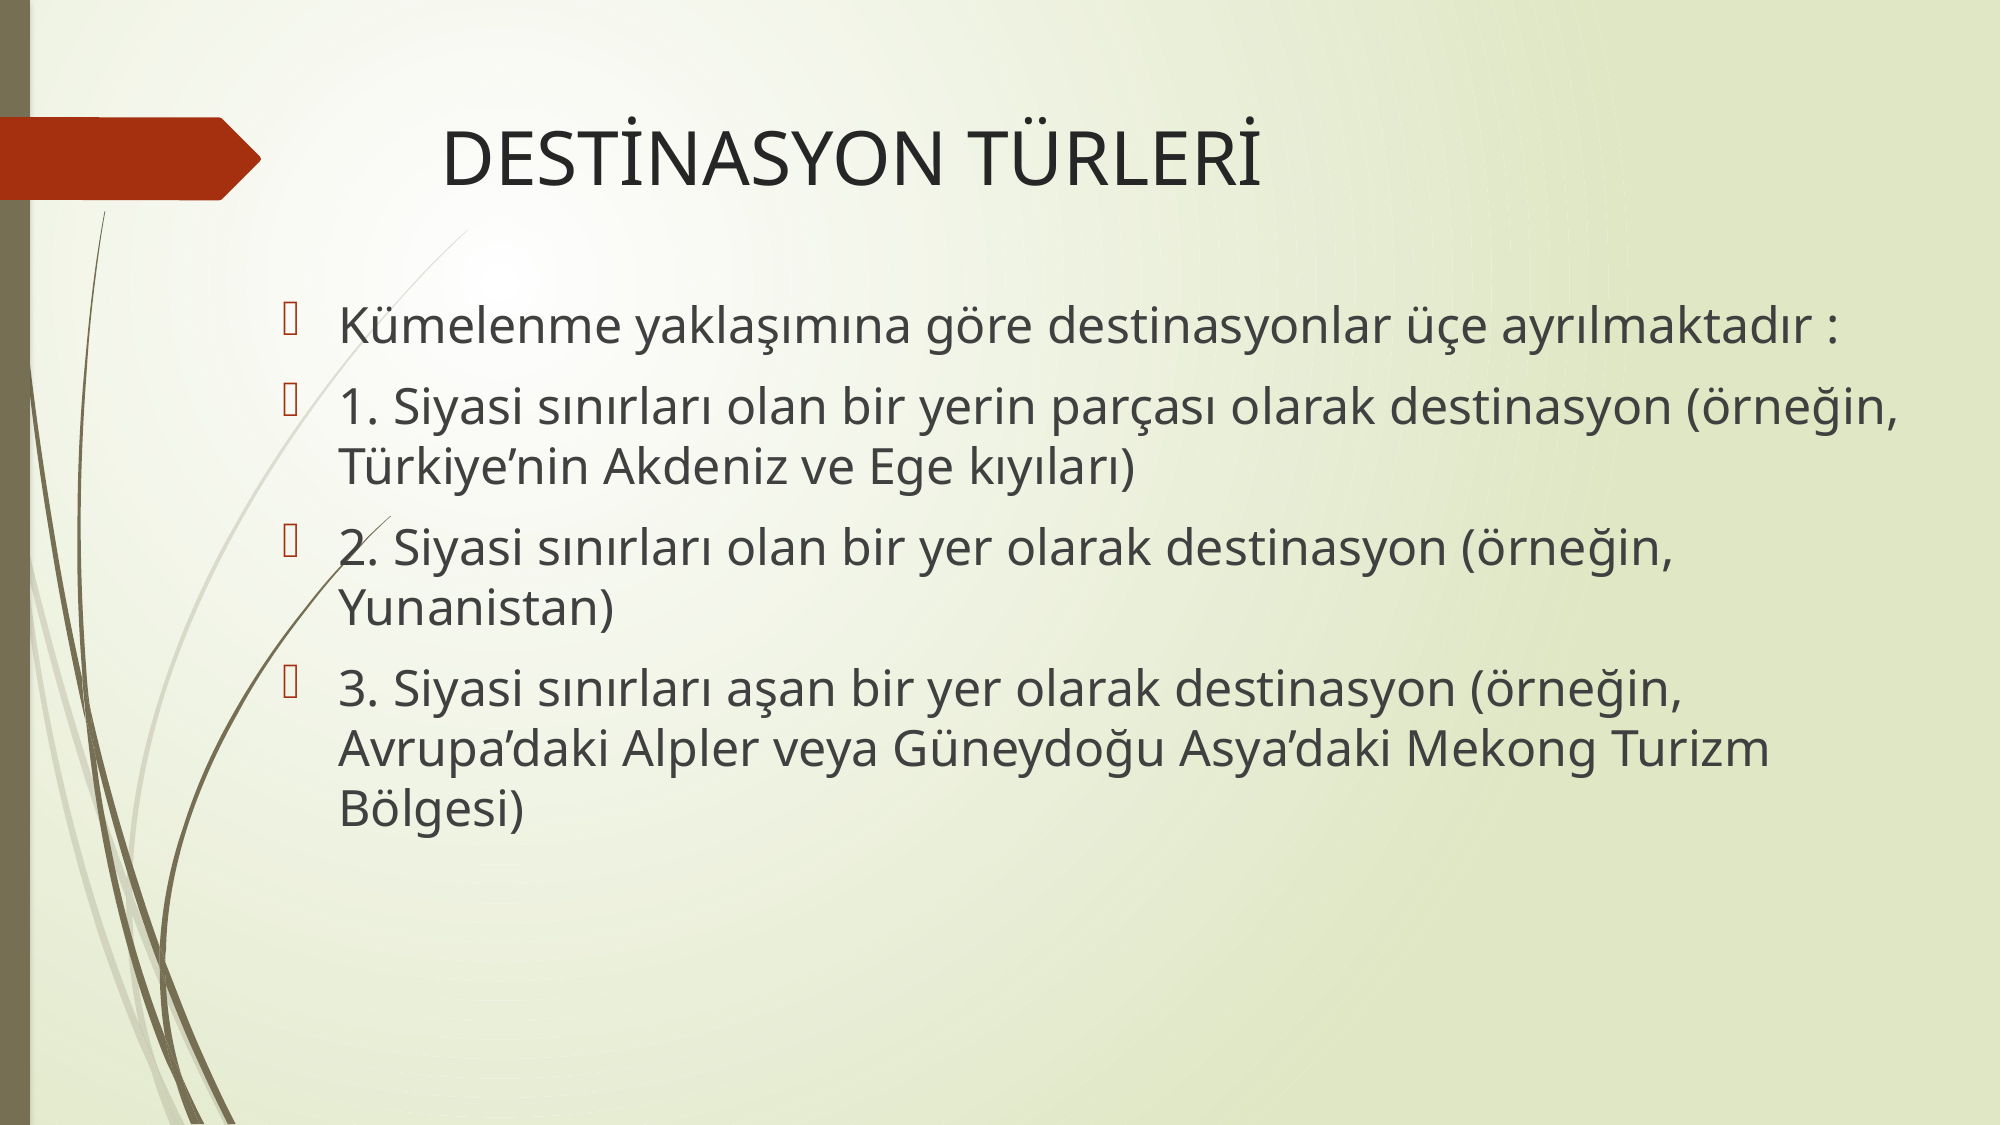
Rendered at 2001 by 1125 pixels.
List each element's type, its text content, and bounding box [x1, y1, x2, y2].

title DESTİNASYON TÜRLERİ [425, 102, 1888, 286]
list Kümelenme yaklaşımına göre destinasyonlar üçe ayrılmaktadır : 1. Siyasi sınırları olan bir yerin parçası olarak destinasyon (örneğin, Türkiye’nin Akdeniz ve Ege kıyıları) 2. Siyasi sınırları olan bir yer olarak destinasyon (örneğin, Yunanistan) 3. Siyasi sınırları aşan bir yer olarak destinasyon (örneğin, Avrupa’daki Alpler veya Güneydoğu Asya’daki Mekong Turizm Bölgesi) [267, 286, 1922, 906]
